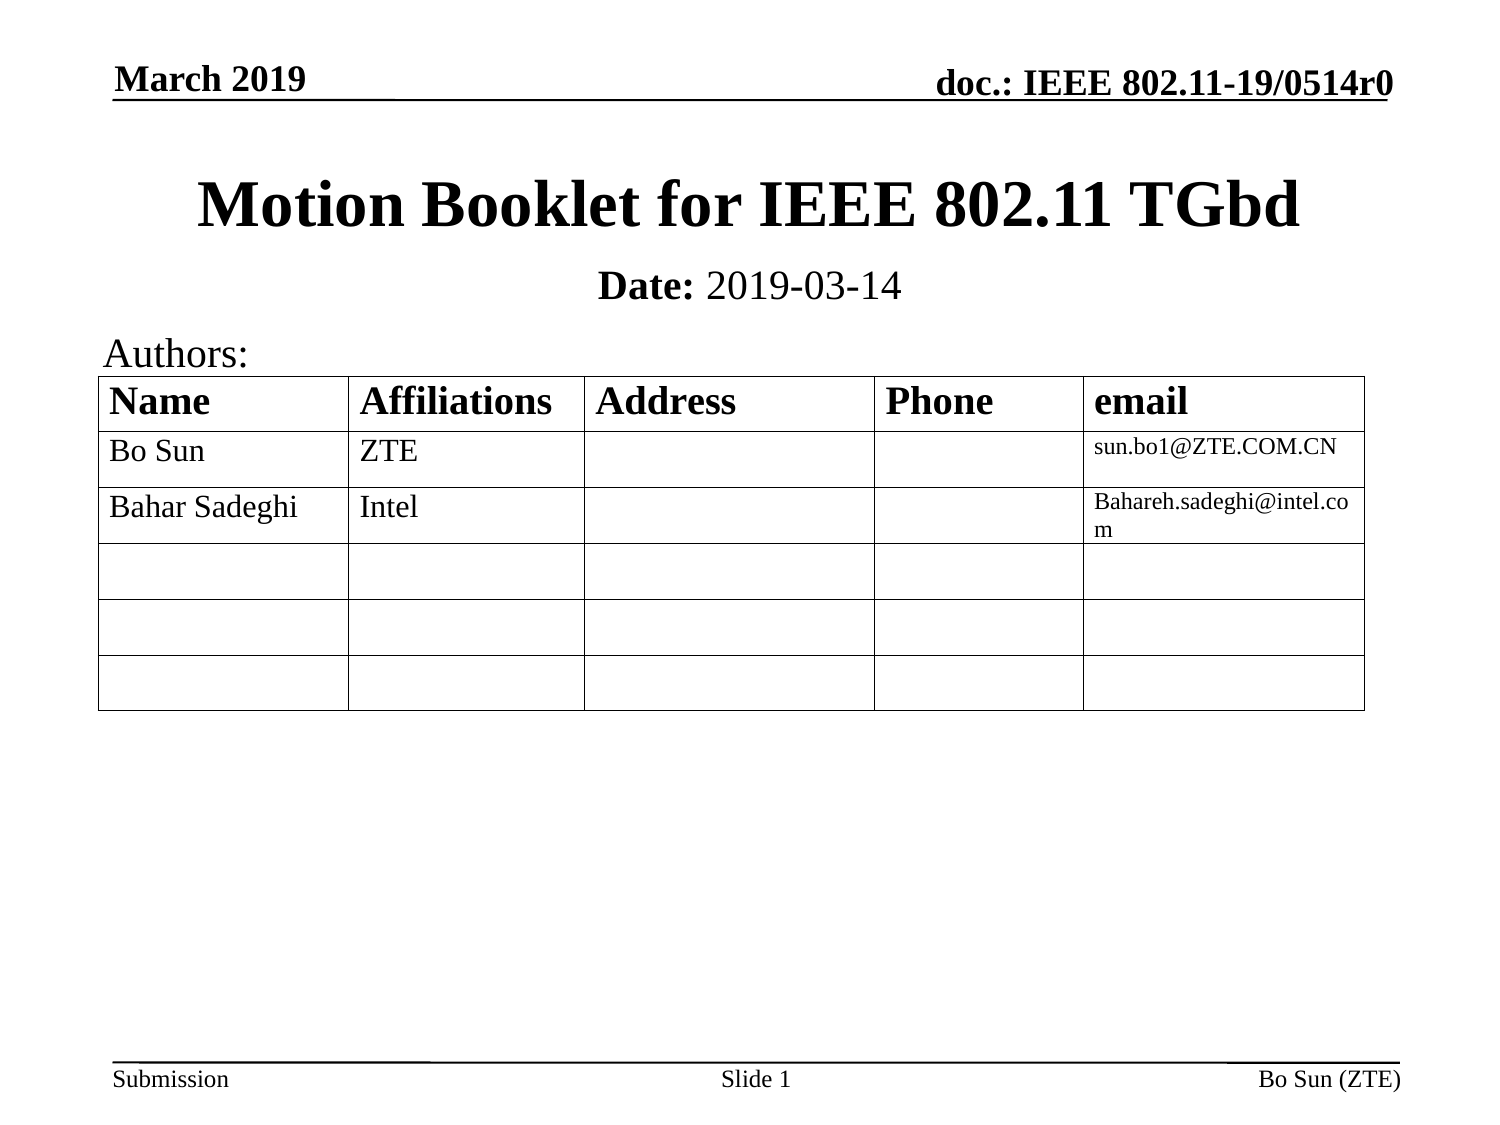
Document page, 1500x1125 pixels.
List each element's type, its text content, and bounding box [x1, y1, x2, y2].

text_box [83, 375, 1396, 776]
footer Bo Sun (ZTE) [902, 1061, 1402, 1093]
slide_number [114, 54, 493, 100]
list Date: 2019-03-14 [112, 249, 1388, 316]
slide_number Slide 1 [712, 1061, 800, 1123]
text_box Authors: [87, 318, 325, 374]
title Motion Booklet for IEEE 802.11 TGbd [112, 112, 1388, 249]
